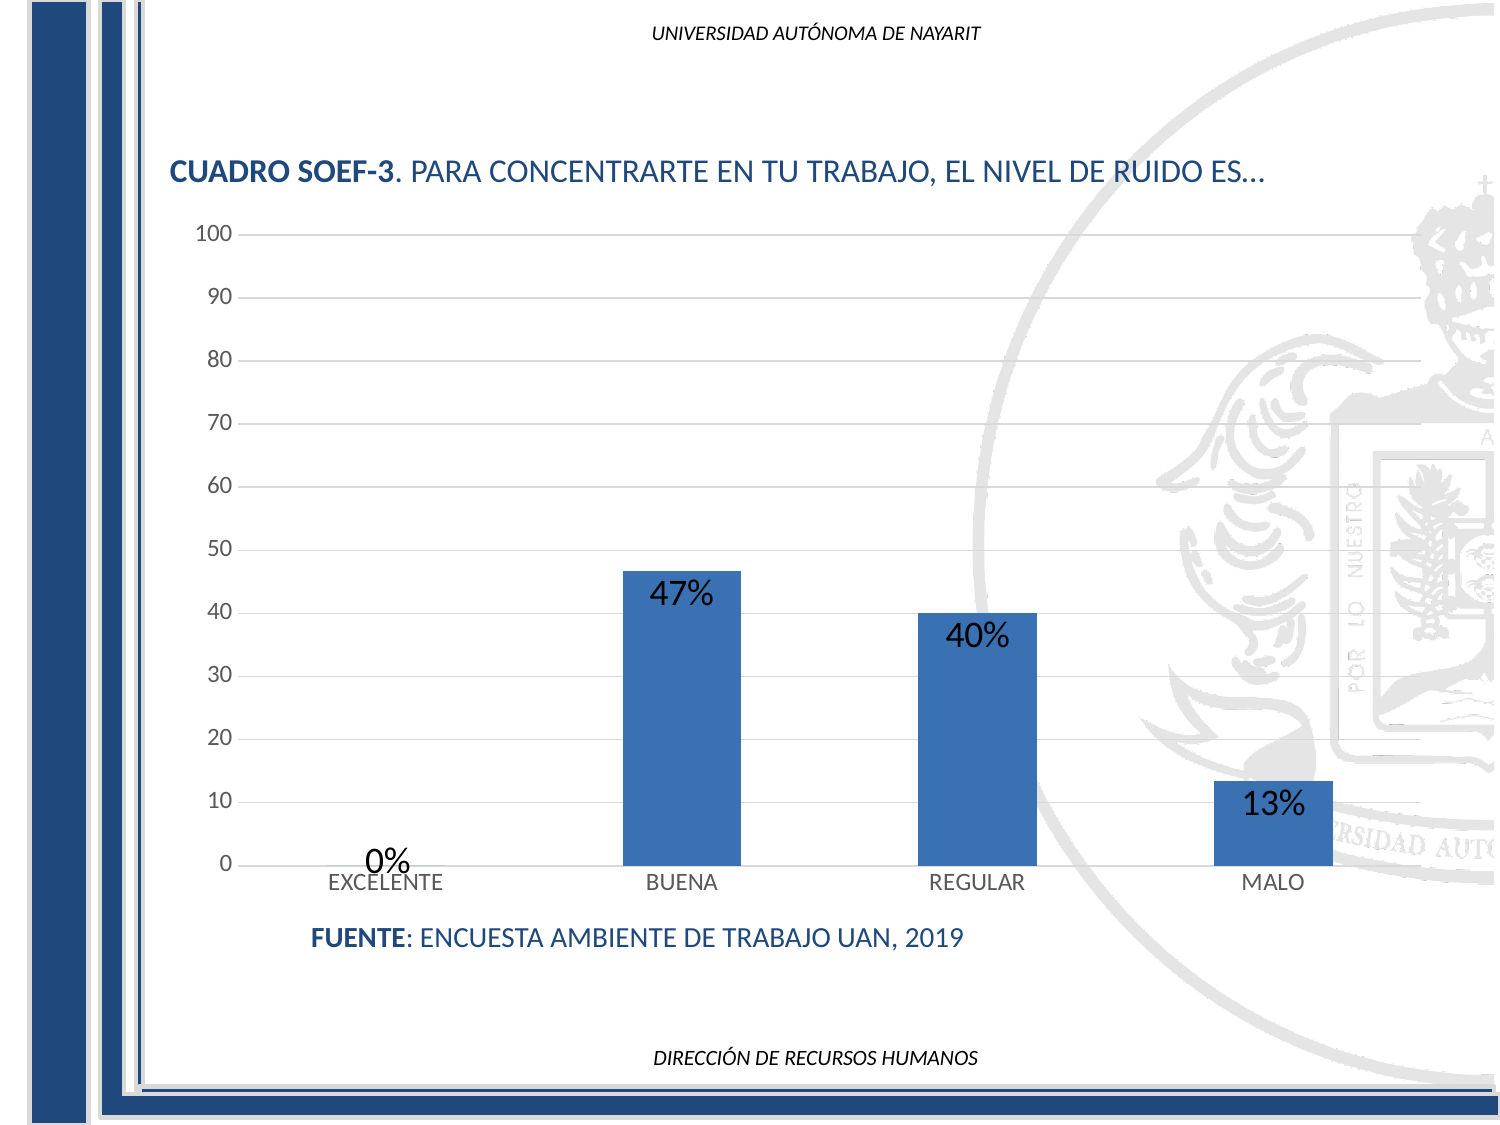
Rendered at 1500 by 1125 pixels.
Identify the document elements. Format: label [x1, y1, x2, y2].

text_box [29, 0, 1500, 1125]
chart [168, 208, 1448, 911]
